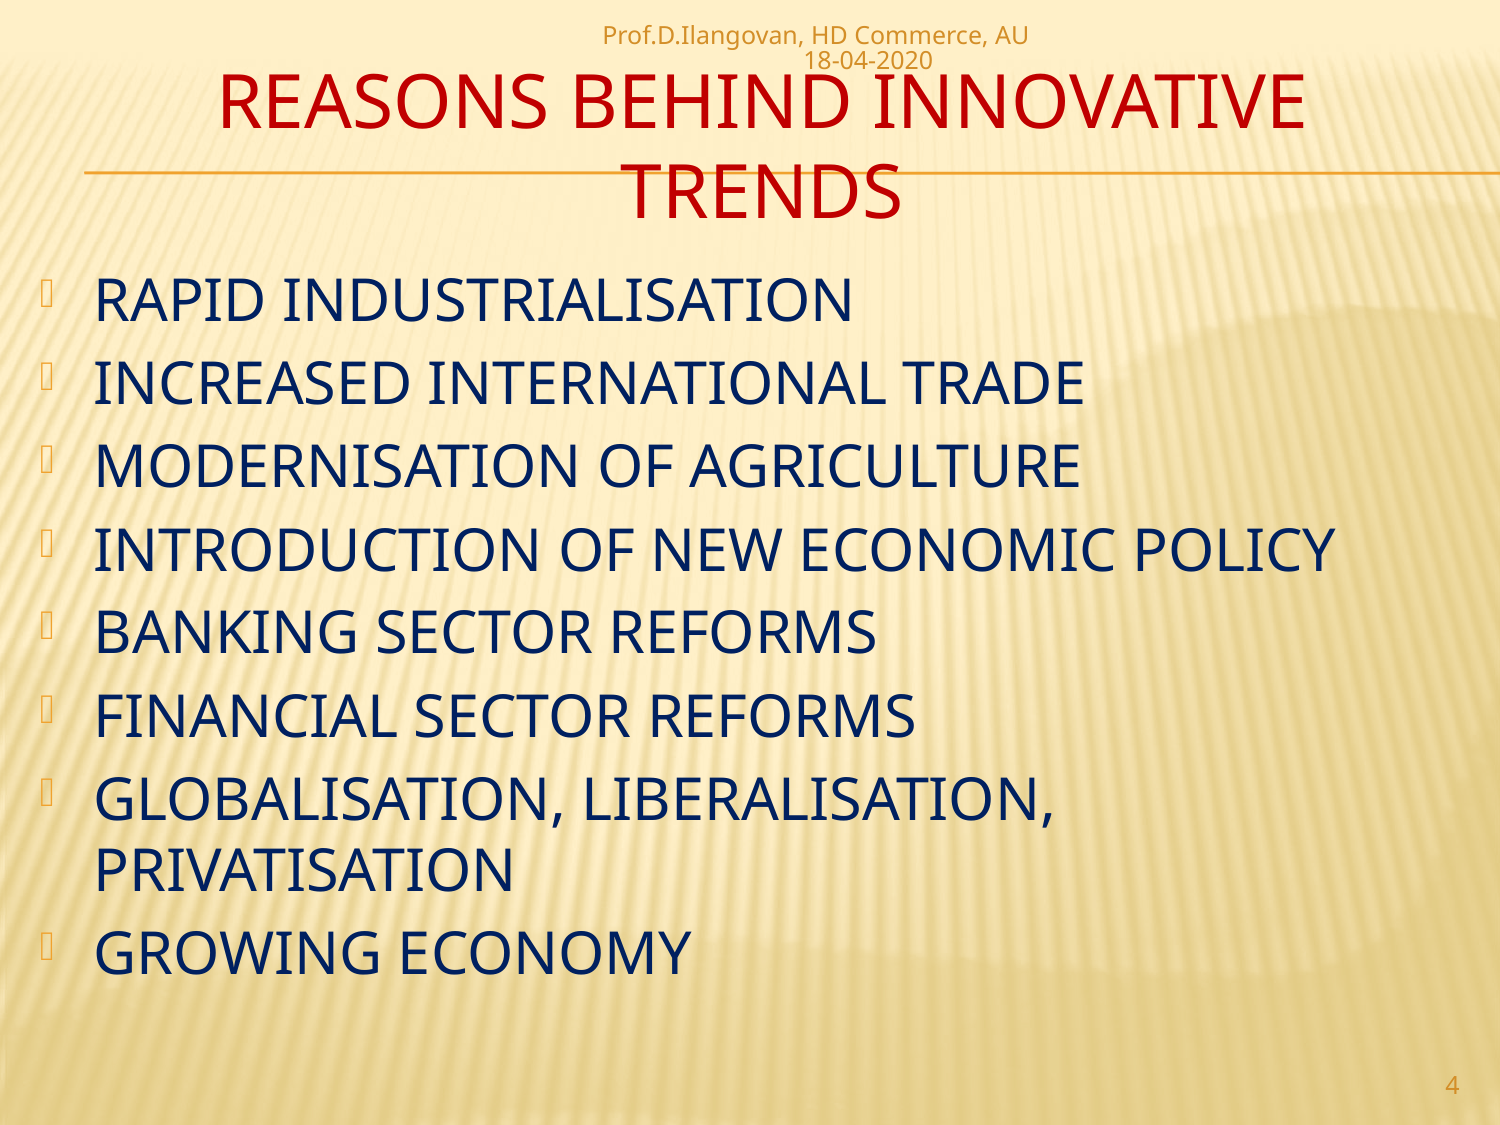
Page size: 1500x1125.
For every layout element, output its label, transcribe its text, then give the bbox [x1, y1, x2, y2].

list RAPID INDUSTRIALISATION INCREASED INTERNATIONAL TRADE MODERNISATION OF AGRICULTURE INTRODUCTION OF NEW ECONOMIC POLICY BANKING SECTOR REFORMS FINANCIAL SECTOR REFORMS GLOBALISATION, LIBERALISATION, PRIVATISATION GROWING ECONOMY [24, 254, 1475, 998]
title REASONS BEHIND INNOVATIVE TRENDS [50, 75, 1475, 213]
footer Prof.D.Ilangovan, HD Commerce, AU 18-04-2020 [587, 12, 1063, 60]
slide_number 4 [1350, 1061, 1475, 1103]
